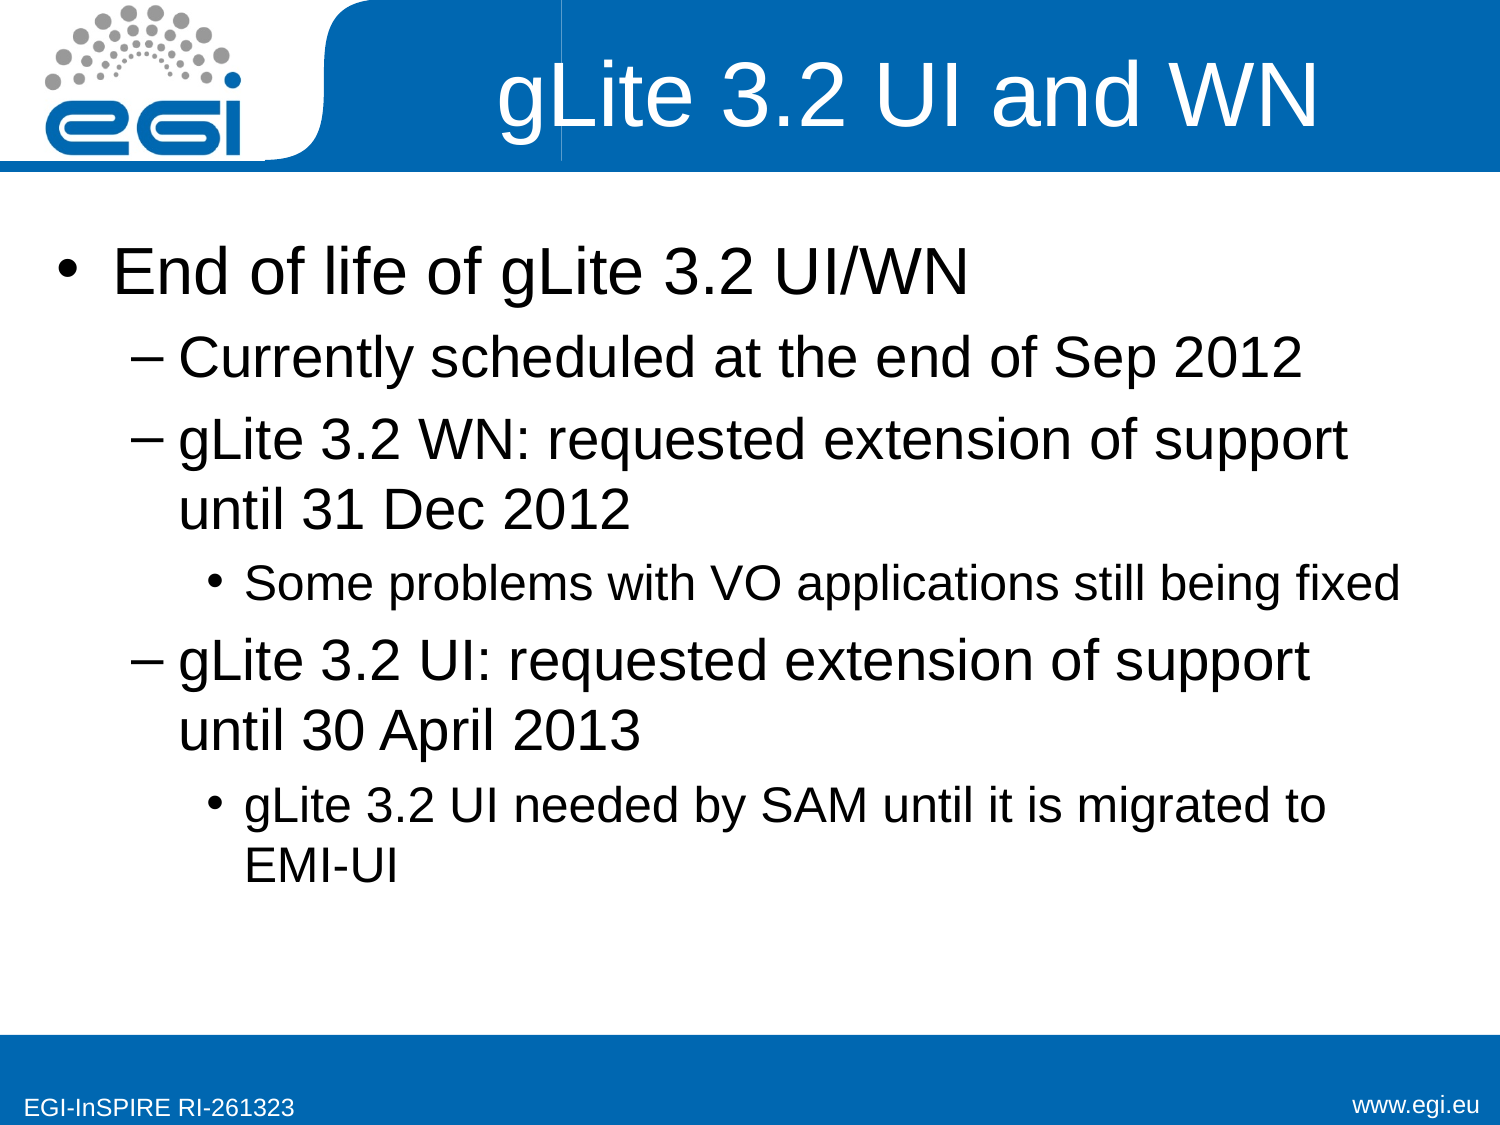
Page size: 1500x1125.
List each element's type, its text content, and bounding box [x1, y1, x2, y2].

picture [0, 0, 265, 161]
title gLite 3.2 UI and WN [348, 19, 1471, 161]
list End of life of gLite 3.2 UI/WN Currently scheduled at the end of Sep 2012 gLite 3.2 WN: requested extension of support until 31 Dec 2012 Some problems with VO applications still being fixed gLite 3.2 UI: requested extension of support until 30 April 2013 gLite 3.2 UI needed by SAM until it is migrated to EMI-UI [41, 219, 1447, 975]
